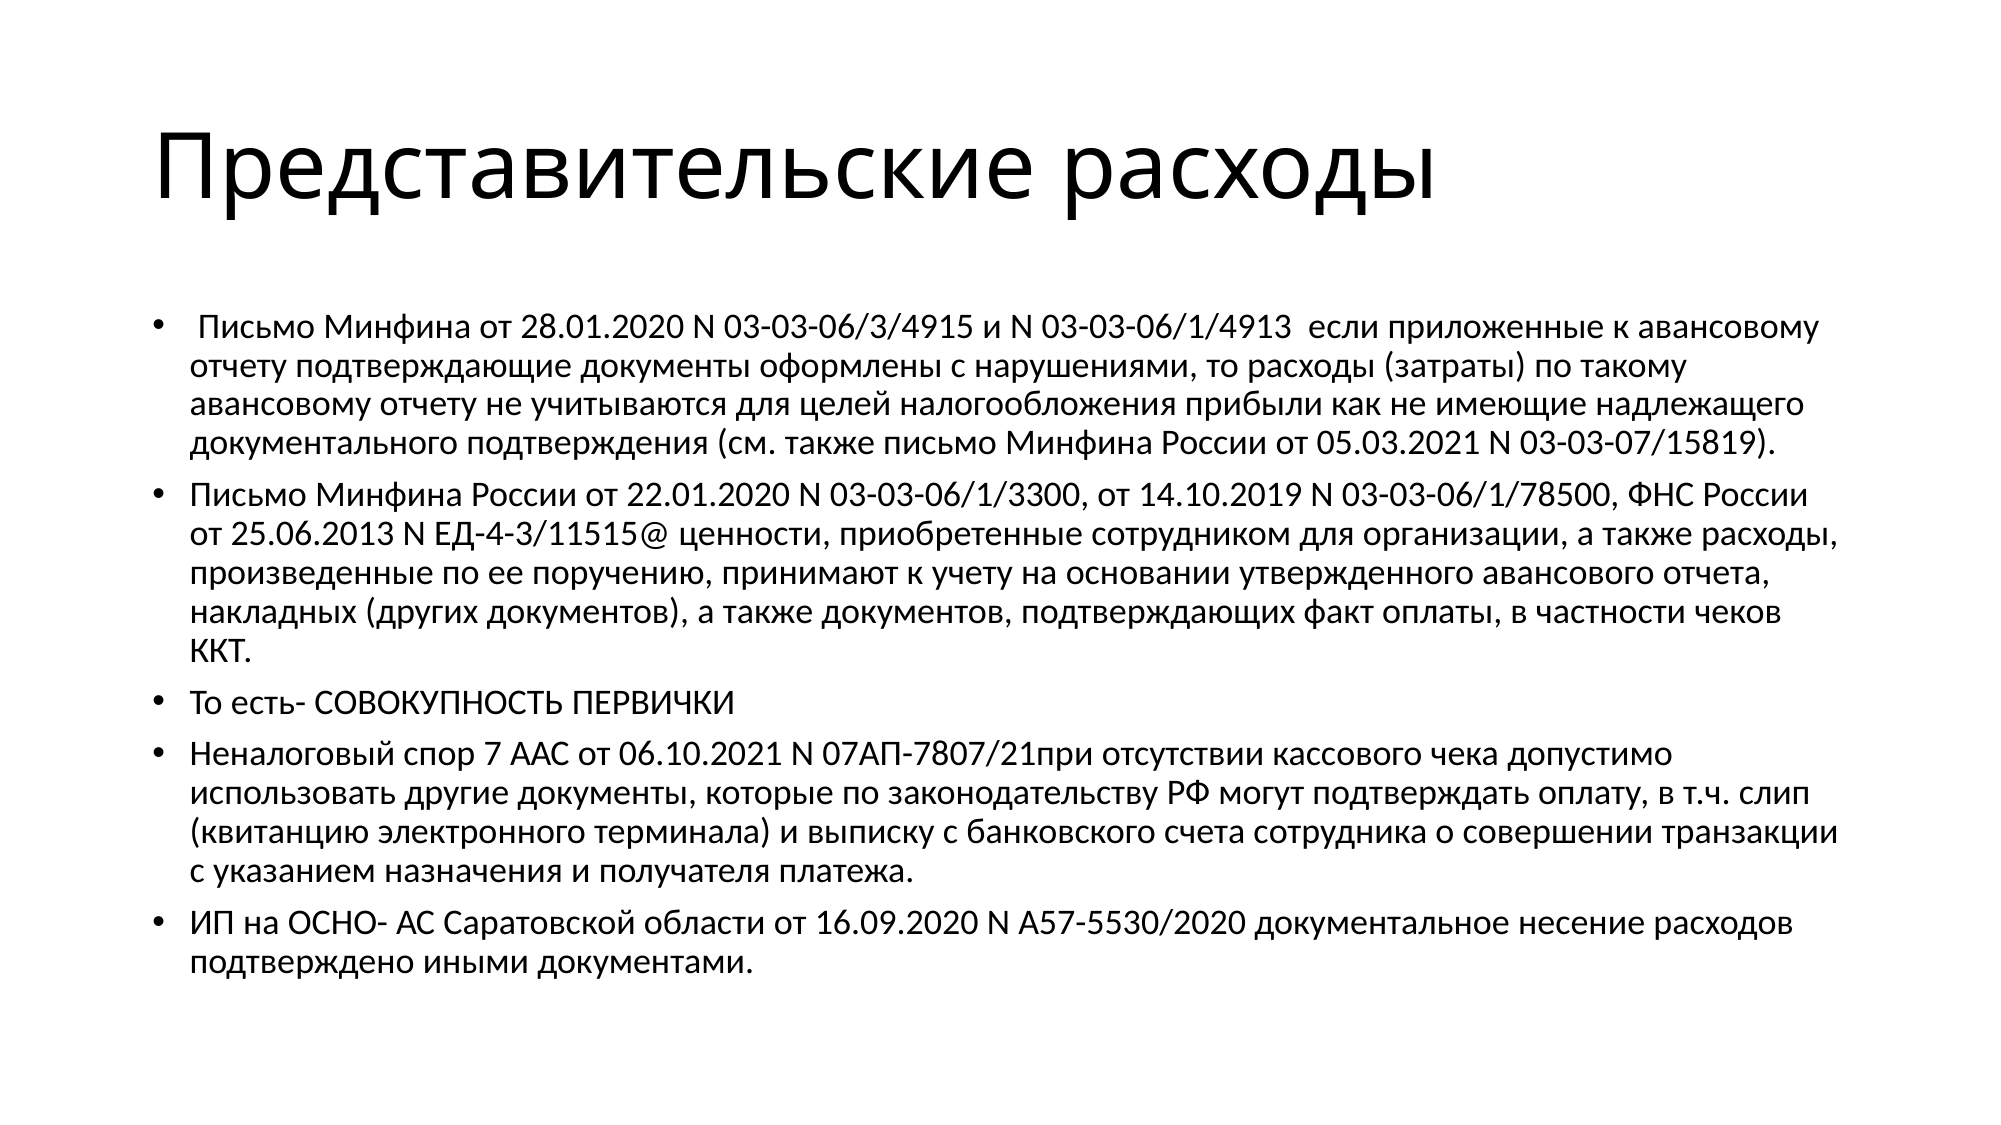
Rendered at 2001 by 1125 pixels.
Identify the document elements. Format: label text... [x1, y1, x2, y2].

title Представительские расходы [137, 59, 1863, 278]
list Письмо Минфина от 28.01.2020 N 03-03-06/3/4915 и N 03-03-06/1/4913 если приложенные к авансовому отчету подтверждающие документы оформлены с нарушениями, то расходы (затраты) по такому авансовому отчету не учитываются для целей налогообложения прибыли как не имеющие надлежащего документального подтверждения (см. также письмо Минфина России от 05.03.2021 N 03-03-07/15819). Письмо Минфина России от 22.01.2020 N 03-03-06/1/3300, от 14.10.2019 N 03-03-06/1/78500, ФНС России от 25.06.2013 N ЕД-4-3/11515@ ценности, приобретенные сотрудником для организации, а также расходы, произведенные по ее поручению, принимают к учету на основании утвержденного авансового отчета, накладных (других документов), а также документов, подтверждающих факт оплаты, в частности чеков ККТ. То есть- СОВОКУПНОСТЬ ПЕРВИЧКИ Неналоговый спор 7 ААС от 06.10.2021 N 07АП-7807/21при отсутствии кассового чека допустимо использовать другие документы, которые по законодательству РФ могут подтверждать оплату, в т.ч. слип (квитанцию электронного терминала) и выписку с банковского счета сотрудника о совершении транзакции с указанием назначения и получателя платежа. ИП на ОСНО- АС Саратовской области от 16.09.2020 N А57-5530/2020 документальное несение расходов подтверждено иными документами. [137, 299, 1863, 1014]
